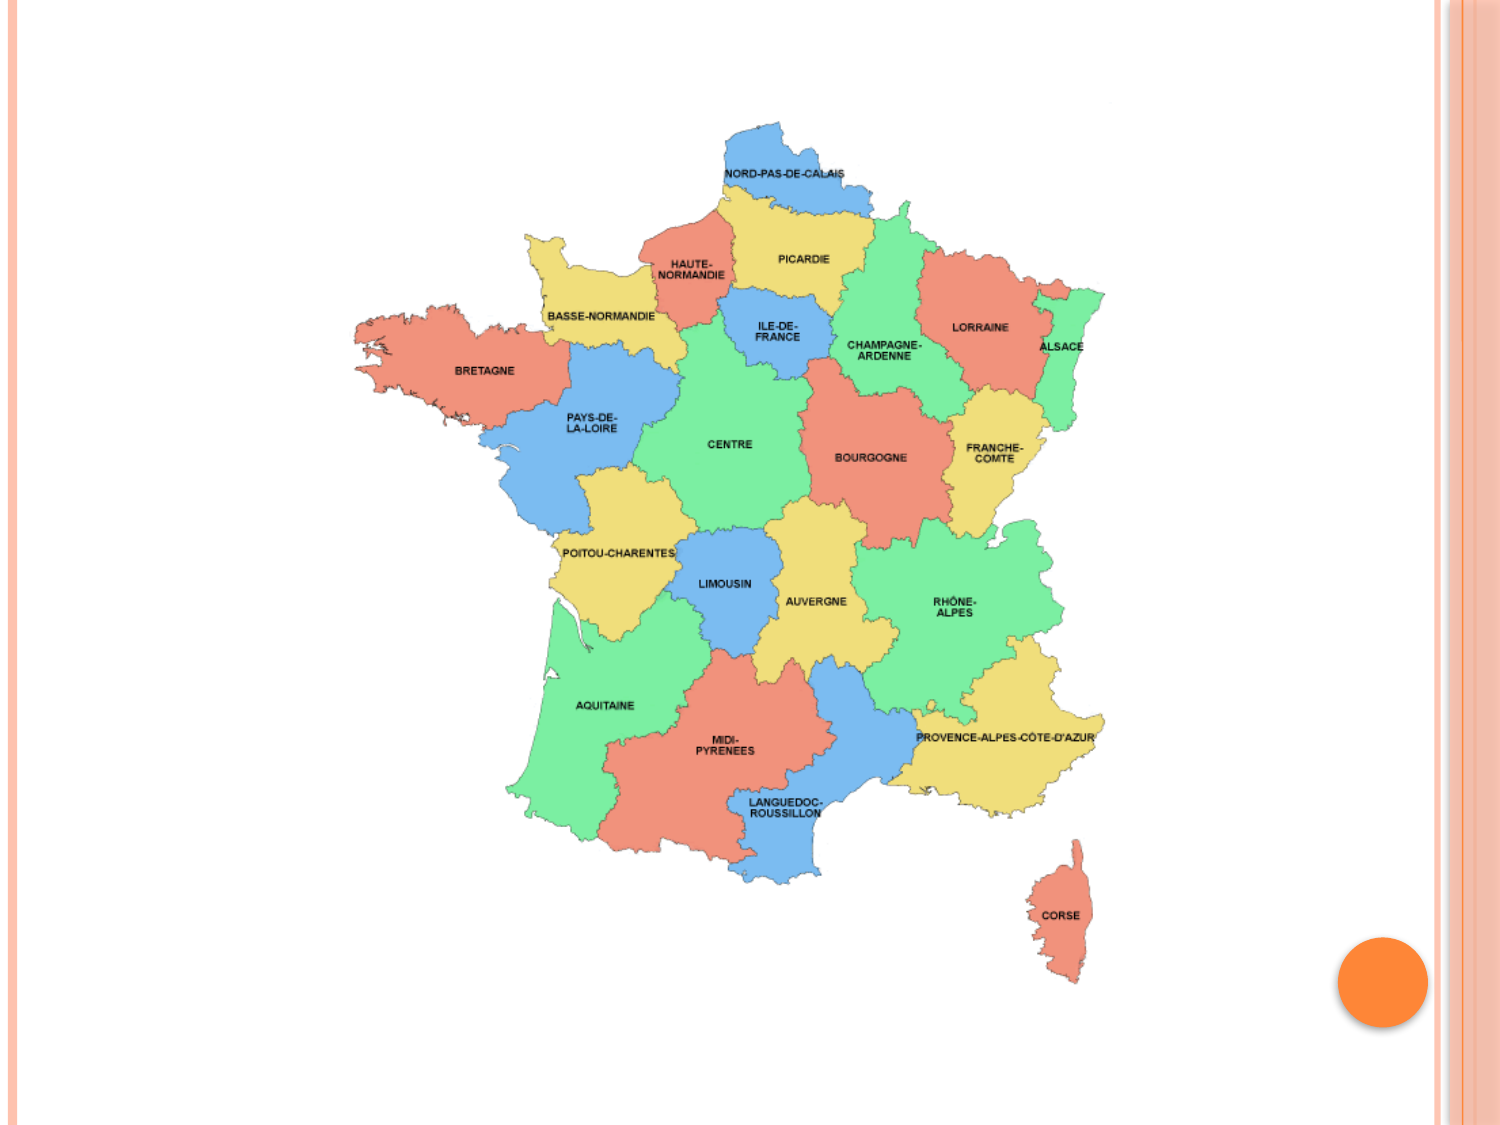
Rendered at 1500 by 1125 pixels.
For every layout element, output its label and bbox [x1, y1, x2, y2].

picture [347, 101, 1112, 998]
